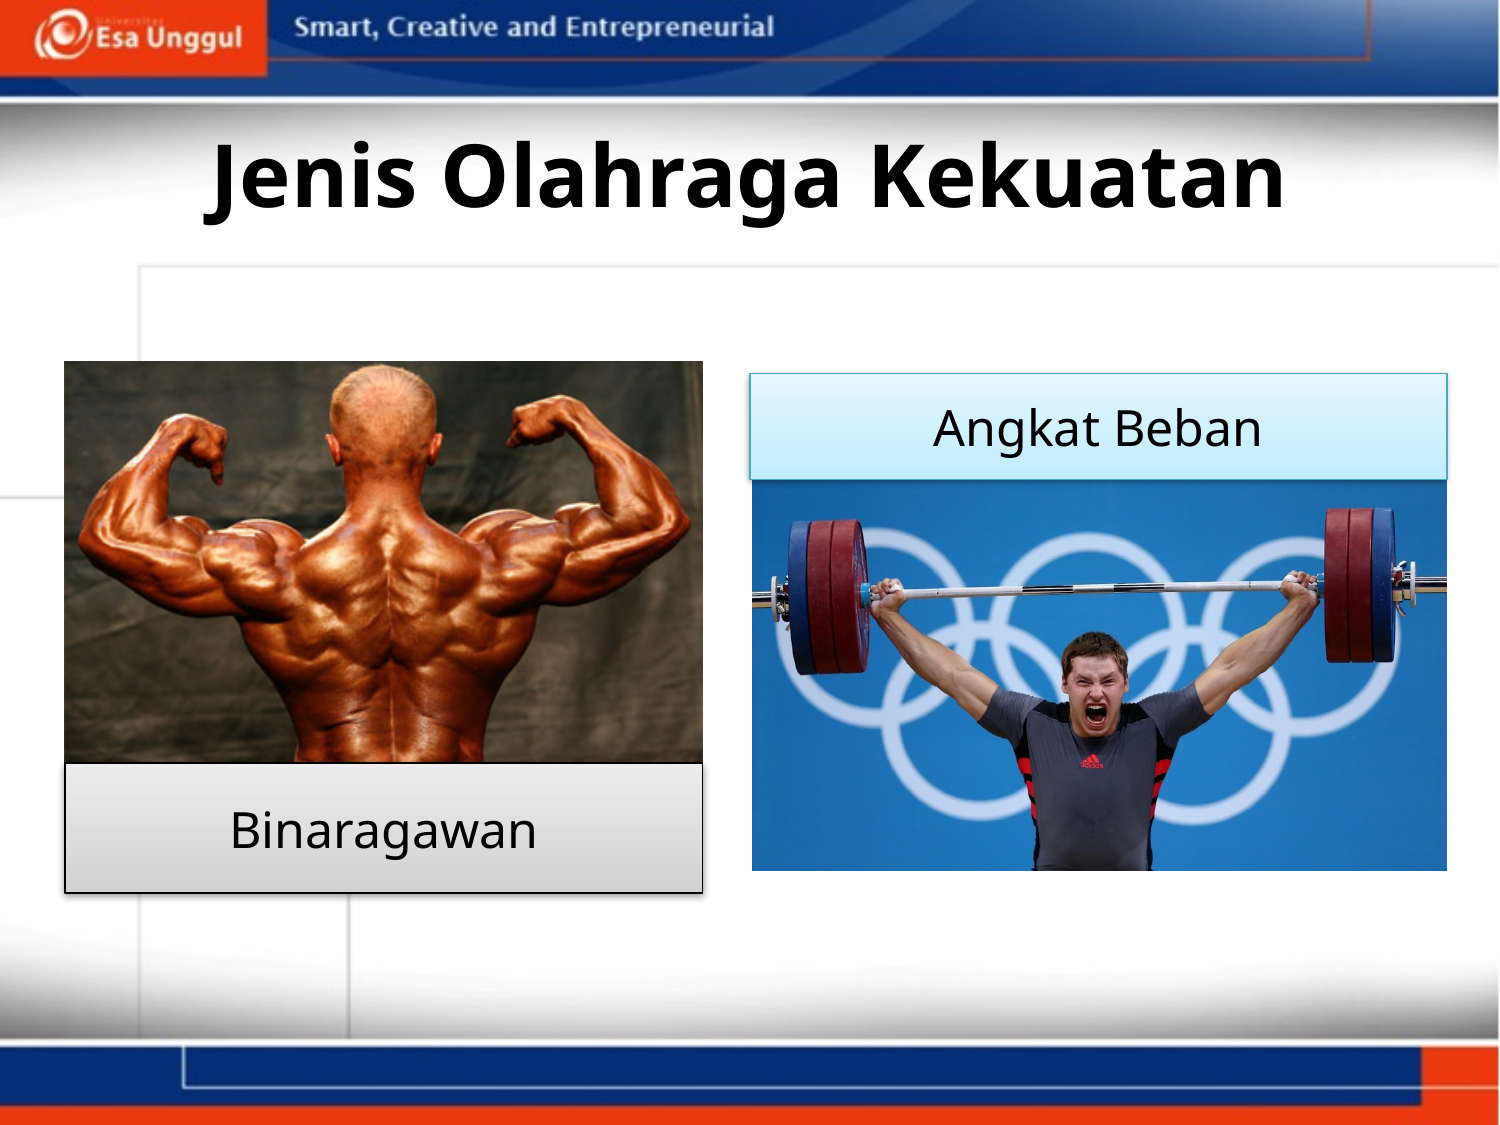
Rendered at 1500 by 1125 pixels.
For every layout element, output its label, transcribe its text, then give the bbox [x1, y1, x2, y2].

picture [0, 0, 1500, 1125]
title Jenis Olahraga Kekuatan [75, 112, 1425, 233]
text_box Angkat Beban [749, 373, 1448, 480]
text_box Binaragawan [64, 774, 703, 894]
